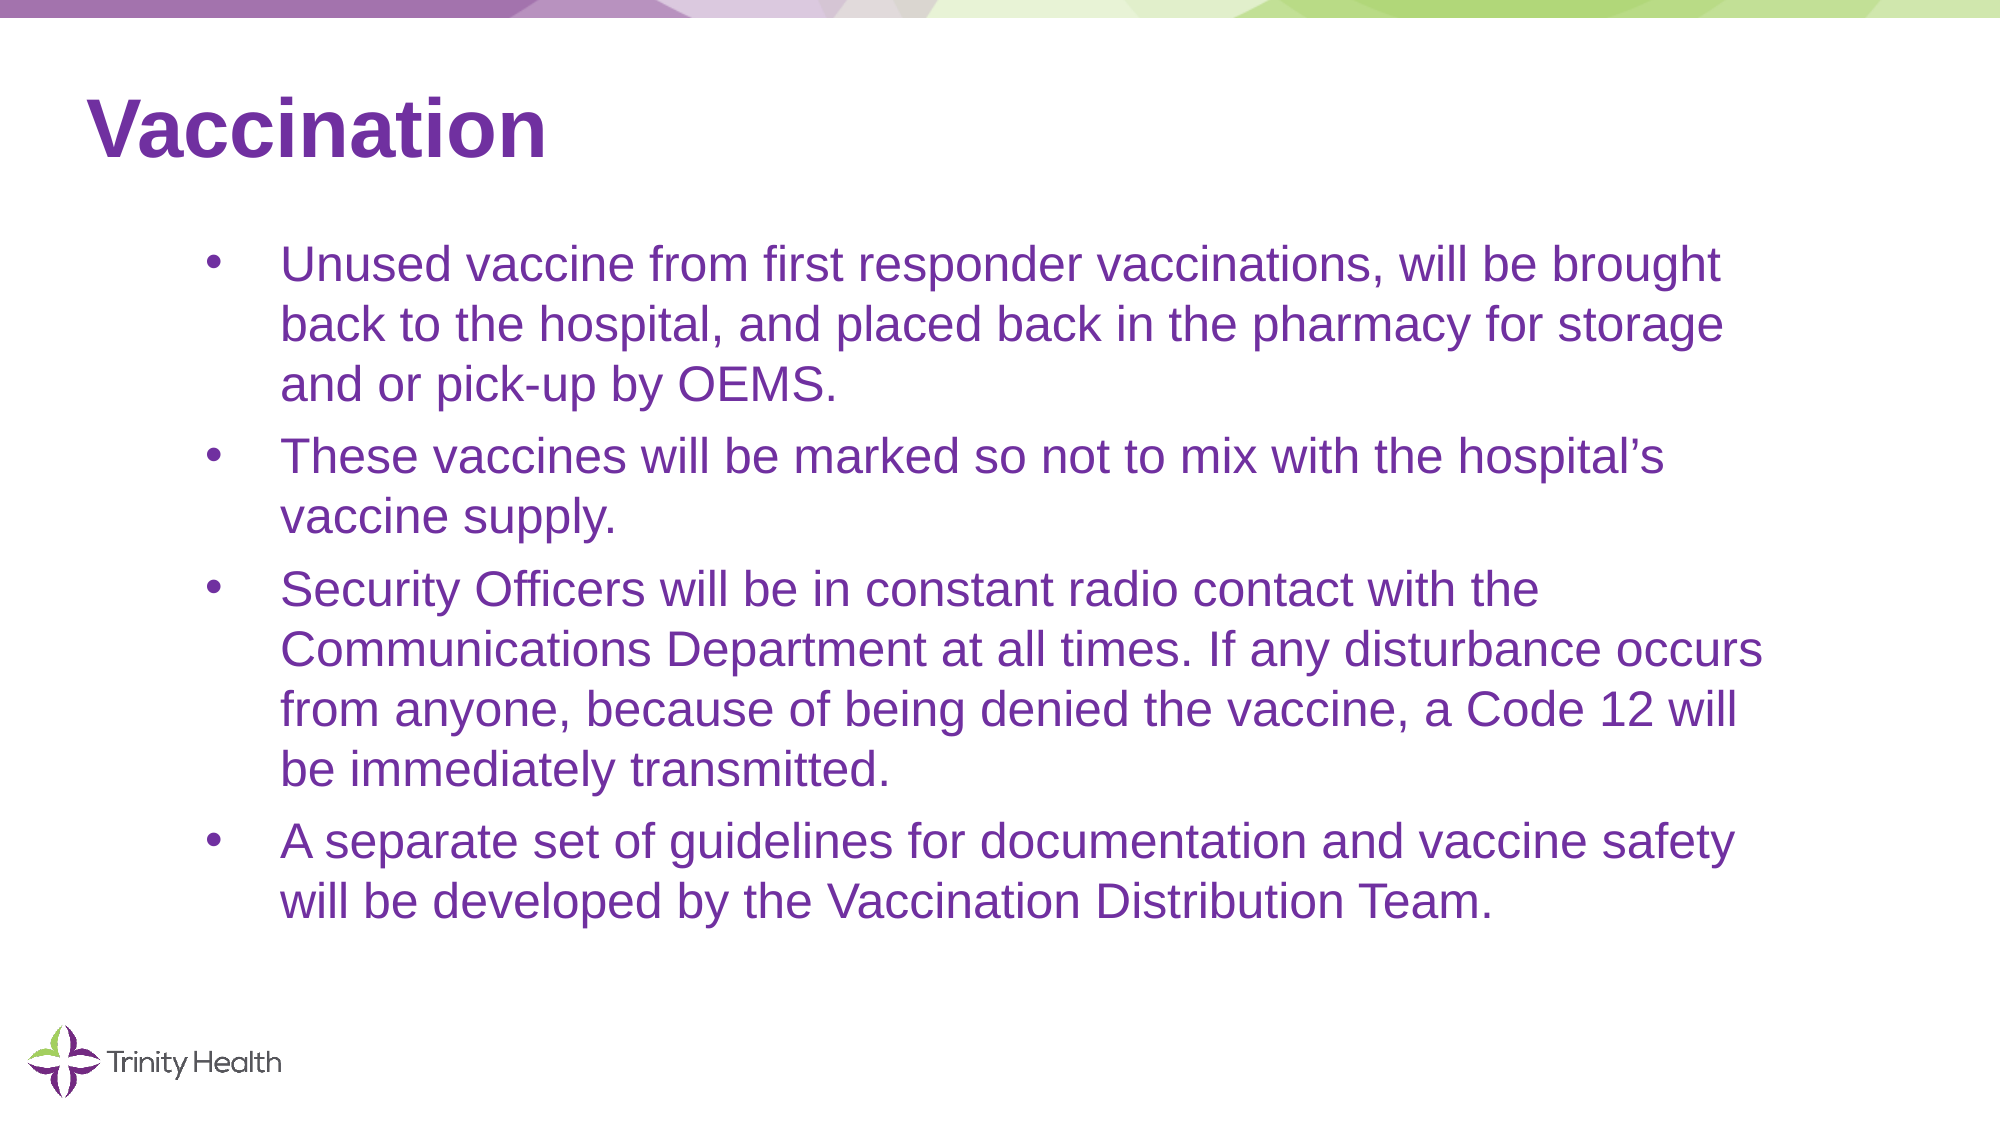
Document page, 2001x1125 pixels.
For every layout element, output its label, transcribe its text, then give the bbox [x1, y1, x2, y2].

text_box Unused vaccine from first responder vaccinations, will be brought back to the hospital, and placed back in the pharmacy for storage and or pick-up by OEMS. These vaccines will be marked so not to mix with the hospital’s vaccine supply. Security Officers will be in constant radio contact with the Communications Department at all times. If any disturbance occurs from anyone, because of being denied the vaccine, a Code 12 will be immediately transmitted. A separate set of guidelines for documentation and vaccine safety will be developed by the Vaccination Distribution Team. [190, 223, 1810, 937]
picture [0, 0, 2000, 18]
title Vaccination [86, 75, 1886, 185]
picture [23, 1021, 285, 1102]
